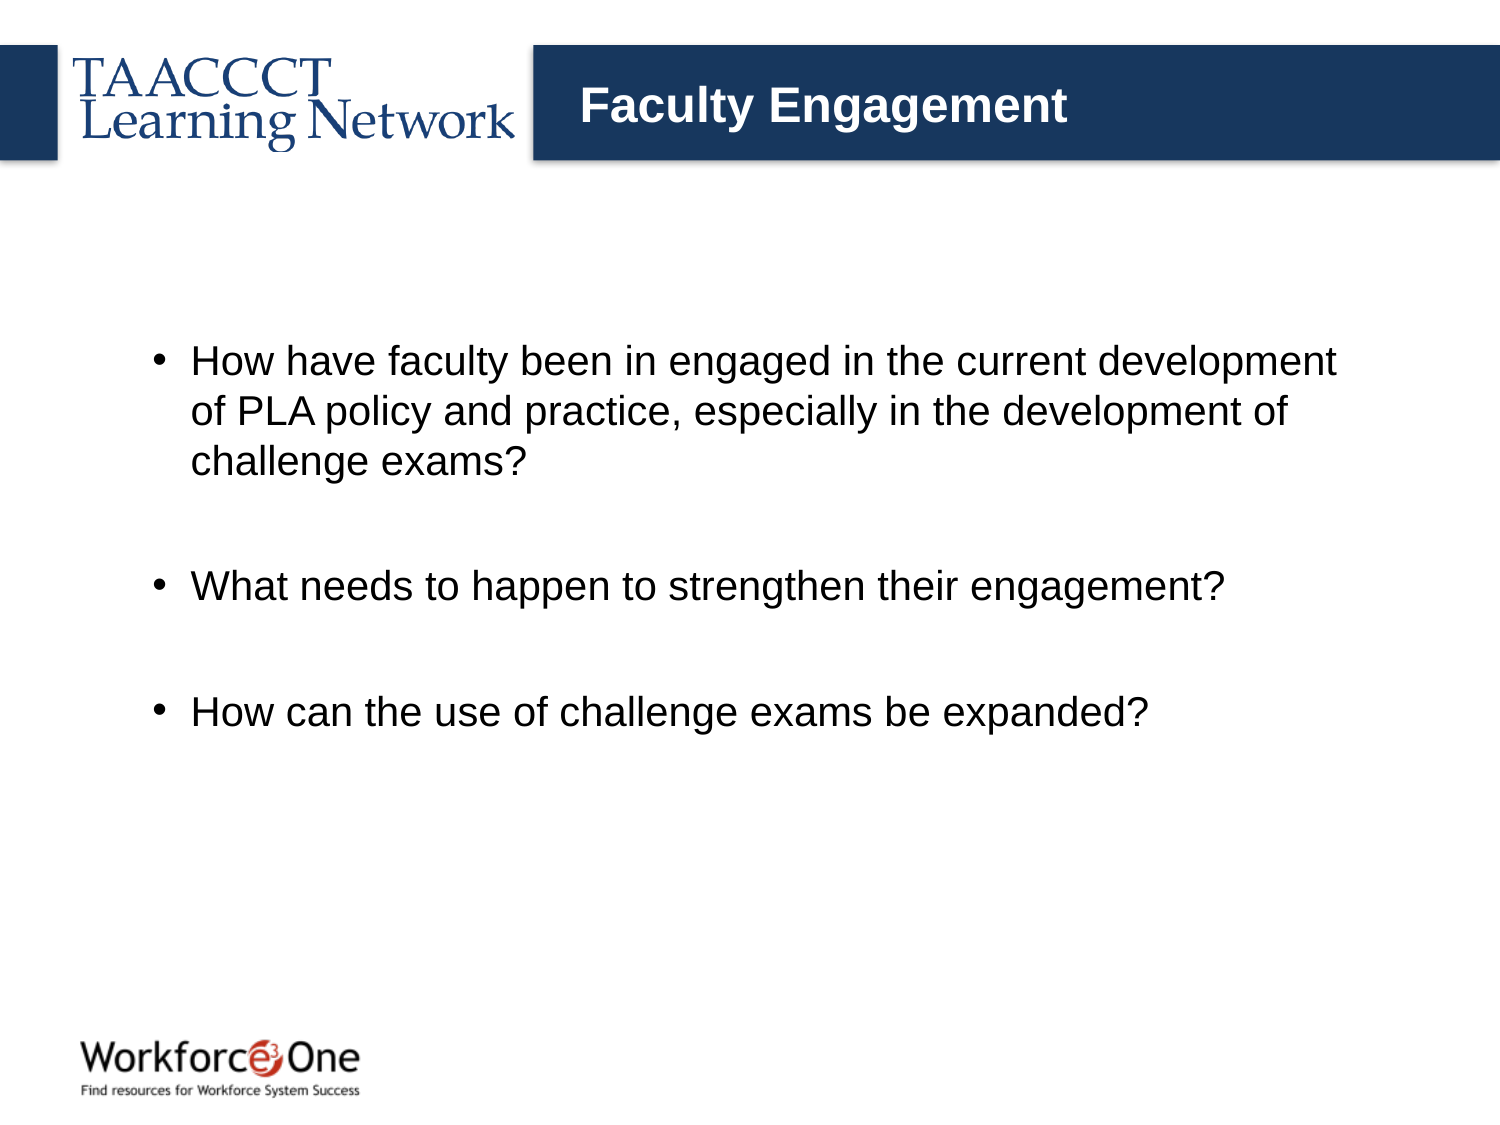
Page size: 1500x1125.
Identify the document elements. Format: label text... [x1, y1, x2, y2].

title Faculty Engagement [564, 45, 1425, 161]
picture [57, 989, 384, 1125]
list How have faculty been in engaged in the current development of PLA policy and practice, especially in the development of challenge exams? What needs to happen to strengthen their engagement? How can the use of challenge exams be expanded? [137, 263, 1353, 923]
